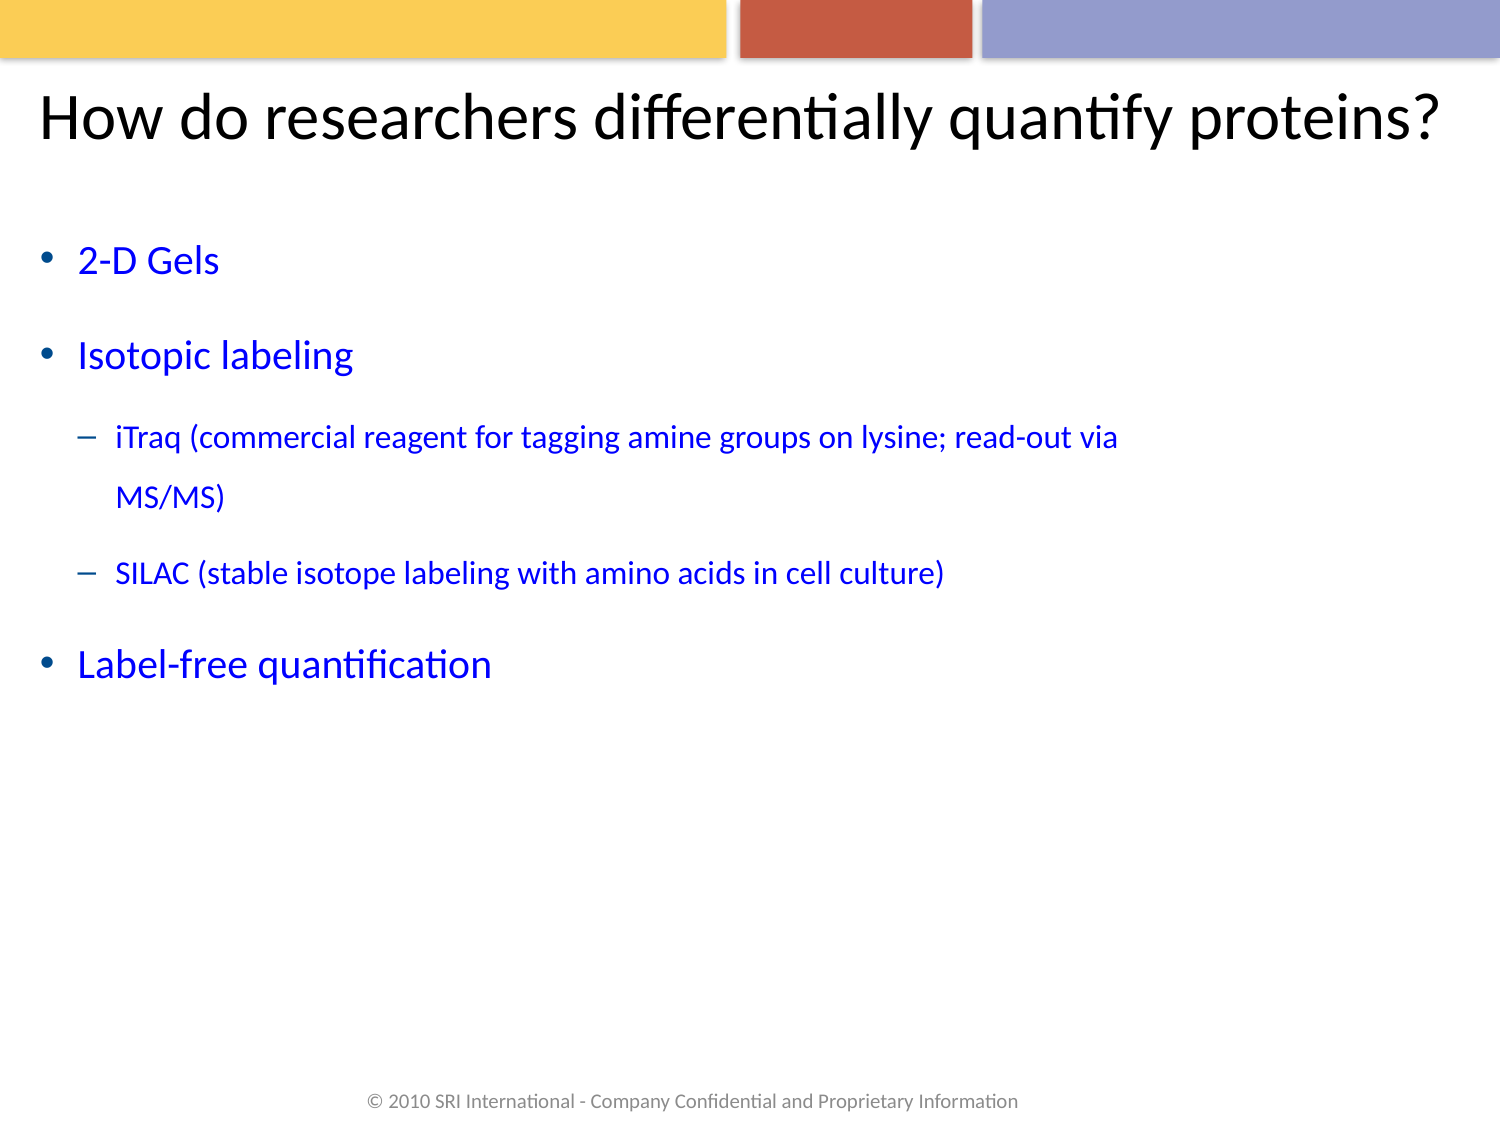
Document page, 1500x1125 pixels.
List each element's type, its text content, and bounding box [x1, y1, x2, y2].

title How do researchers differentially quantify proteins? [24, 74, 1476, 180]
list 2-D Gels Isotopic labeling iTraq (commercial reagent for tagging amine groups on lysine; read-out via MS/MS) SILAC (stable isotope labeling with amino acids in cell culture) Label-free quantification [24, 199, 1230, 1026]
